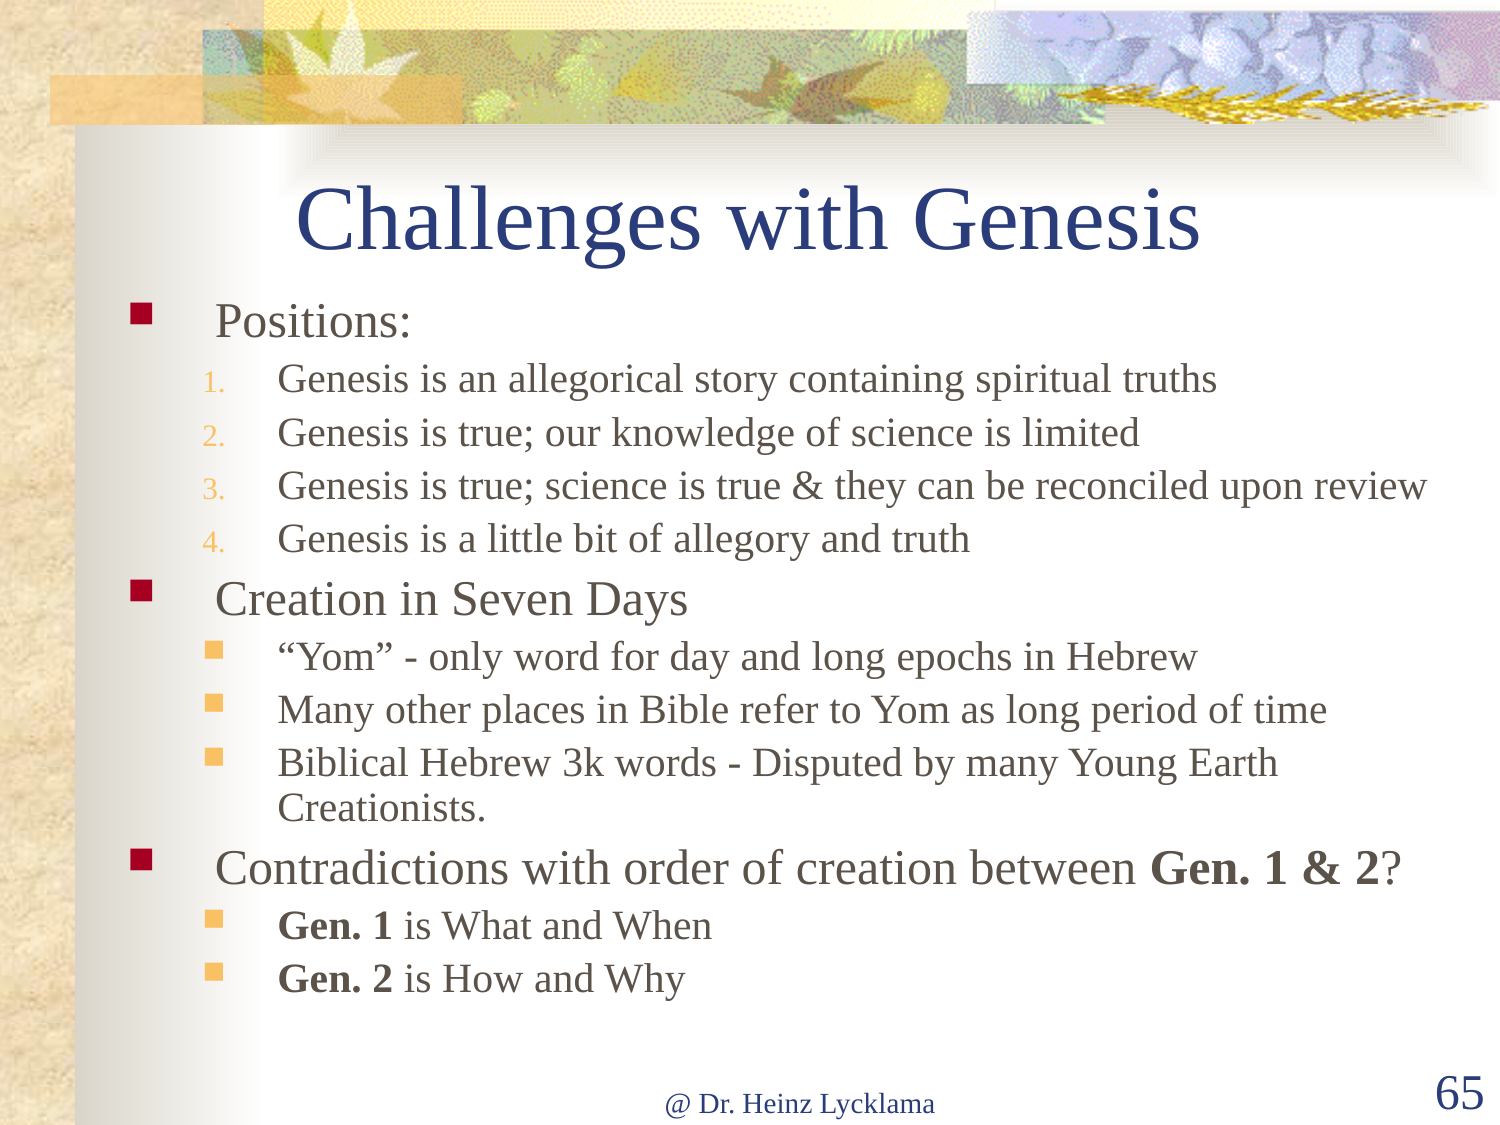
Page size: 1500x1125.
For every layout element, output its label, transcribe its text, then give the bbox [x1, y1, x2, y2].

slide_number 65 [1350, 1052, 1500, 1125]
list Positions: Genesis is an allegorical story containing spiritual truths Genesis is true; our knowledge of science is limited Genesis is true; science is true & they can be reconciled upon review Genesis is a little bit of allegory and truth Creation in Seven Days “Yom” - only word for day and long epochs in Hebrew Many other places in Bible refer to Yom as long period of time Biblical Hebrew 3k words - Disputed by many Young Earth Creationists. Contradictions with order of creation between Gen. 1 & 2? Gen. 1 is What and When Gen. 2 is How and Why [112, 287, 1450, 1038]
picture [0, 0, 1500, 1125]
title Challenges with Genesis [200, 149, 1300, 275]
footer @ Dr. Heinz Lycklama [562, 1052, 1038, 1125]
